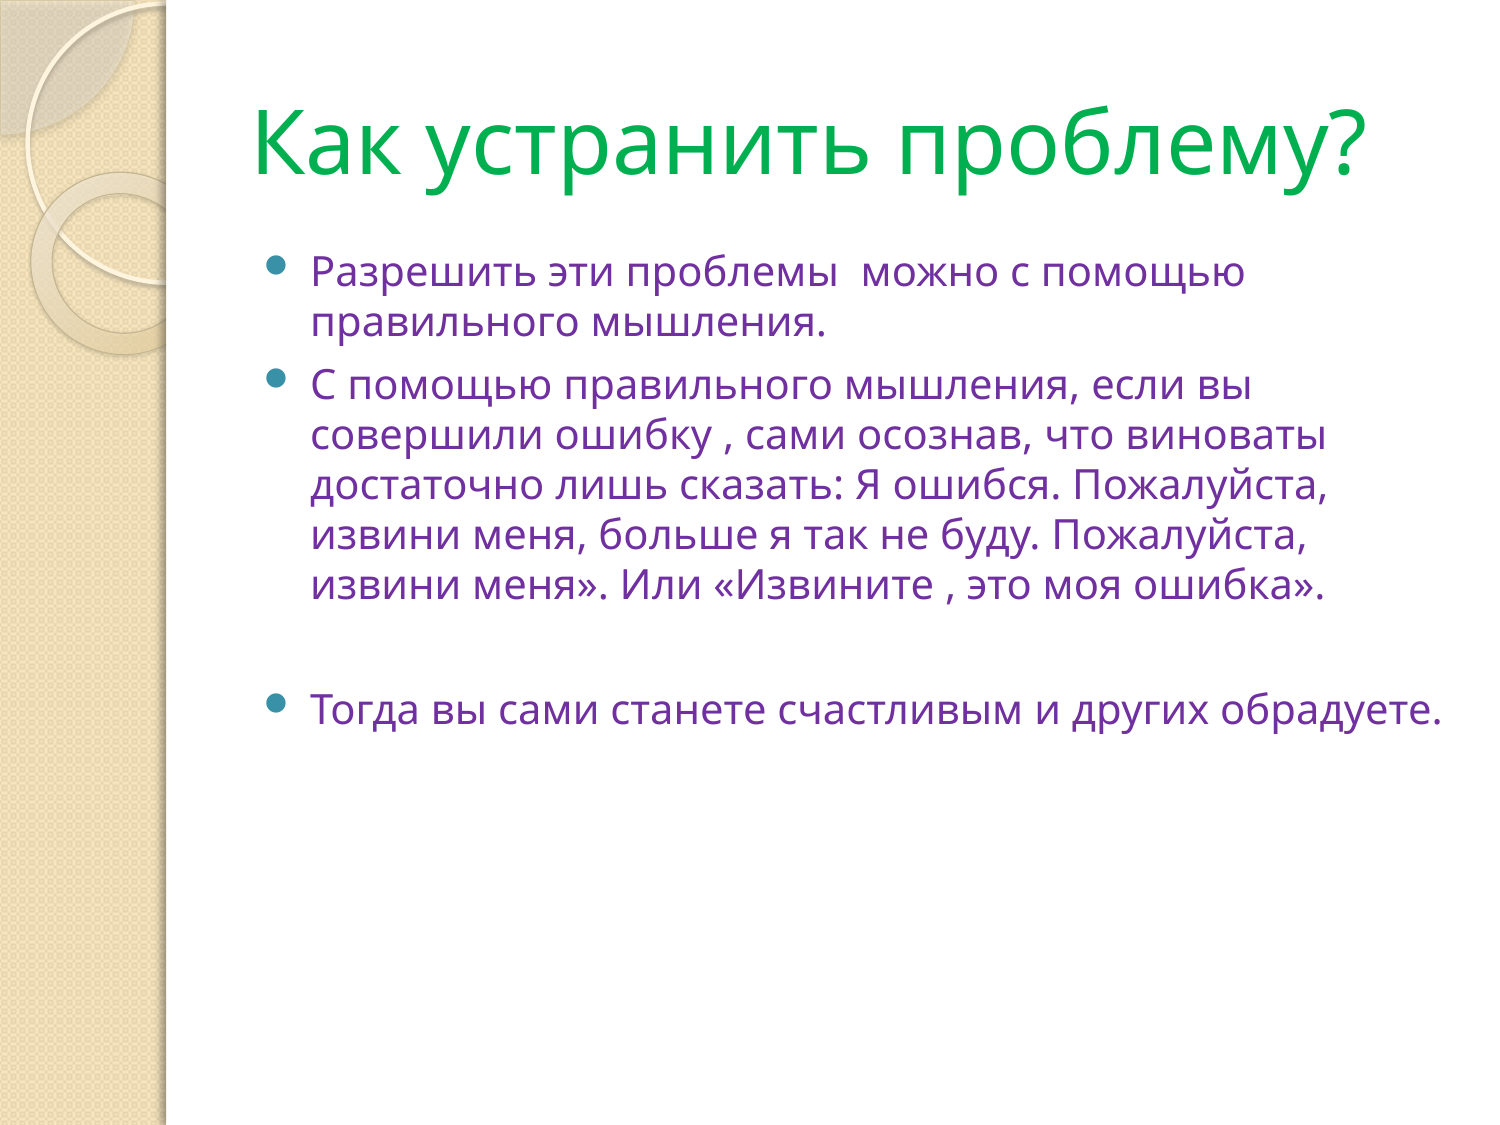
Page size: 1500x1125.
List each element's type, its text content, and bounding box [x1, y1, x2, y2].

list Разрешить эти проблемы можно с помощью правильного мышления. С помощью правильного мышления, если вы совершили ошибку , сами осознав, что виноваты достаточно лишь сказать: Я ошибся. Пожалуйста, извини меня, больше я так не буду. Пожалуйста, извини меня». Или «Извините , это моя ошибка». Тогда вы сами станете счастливым и других обрадуете. [235, 237, 1466, 1025]
title Как устранить проблему? [235, 45, 1466, 233]
